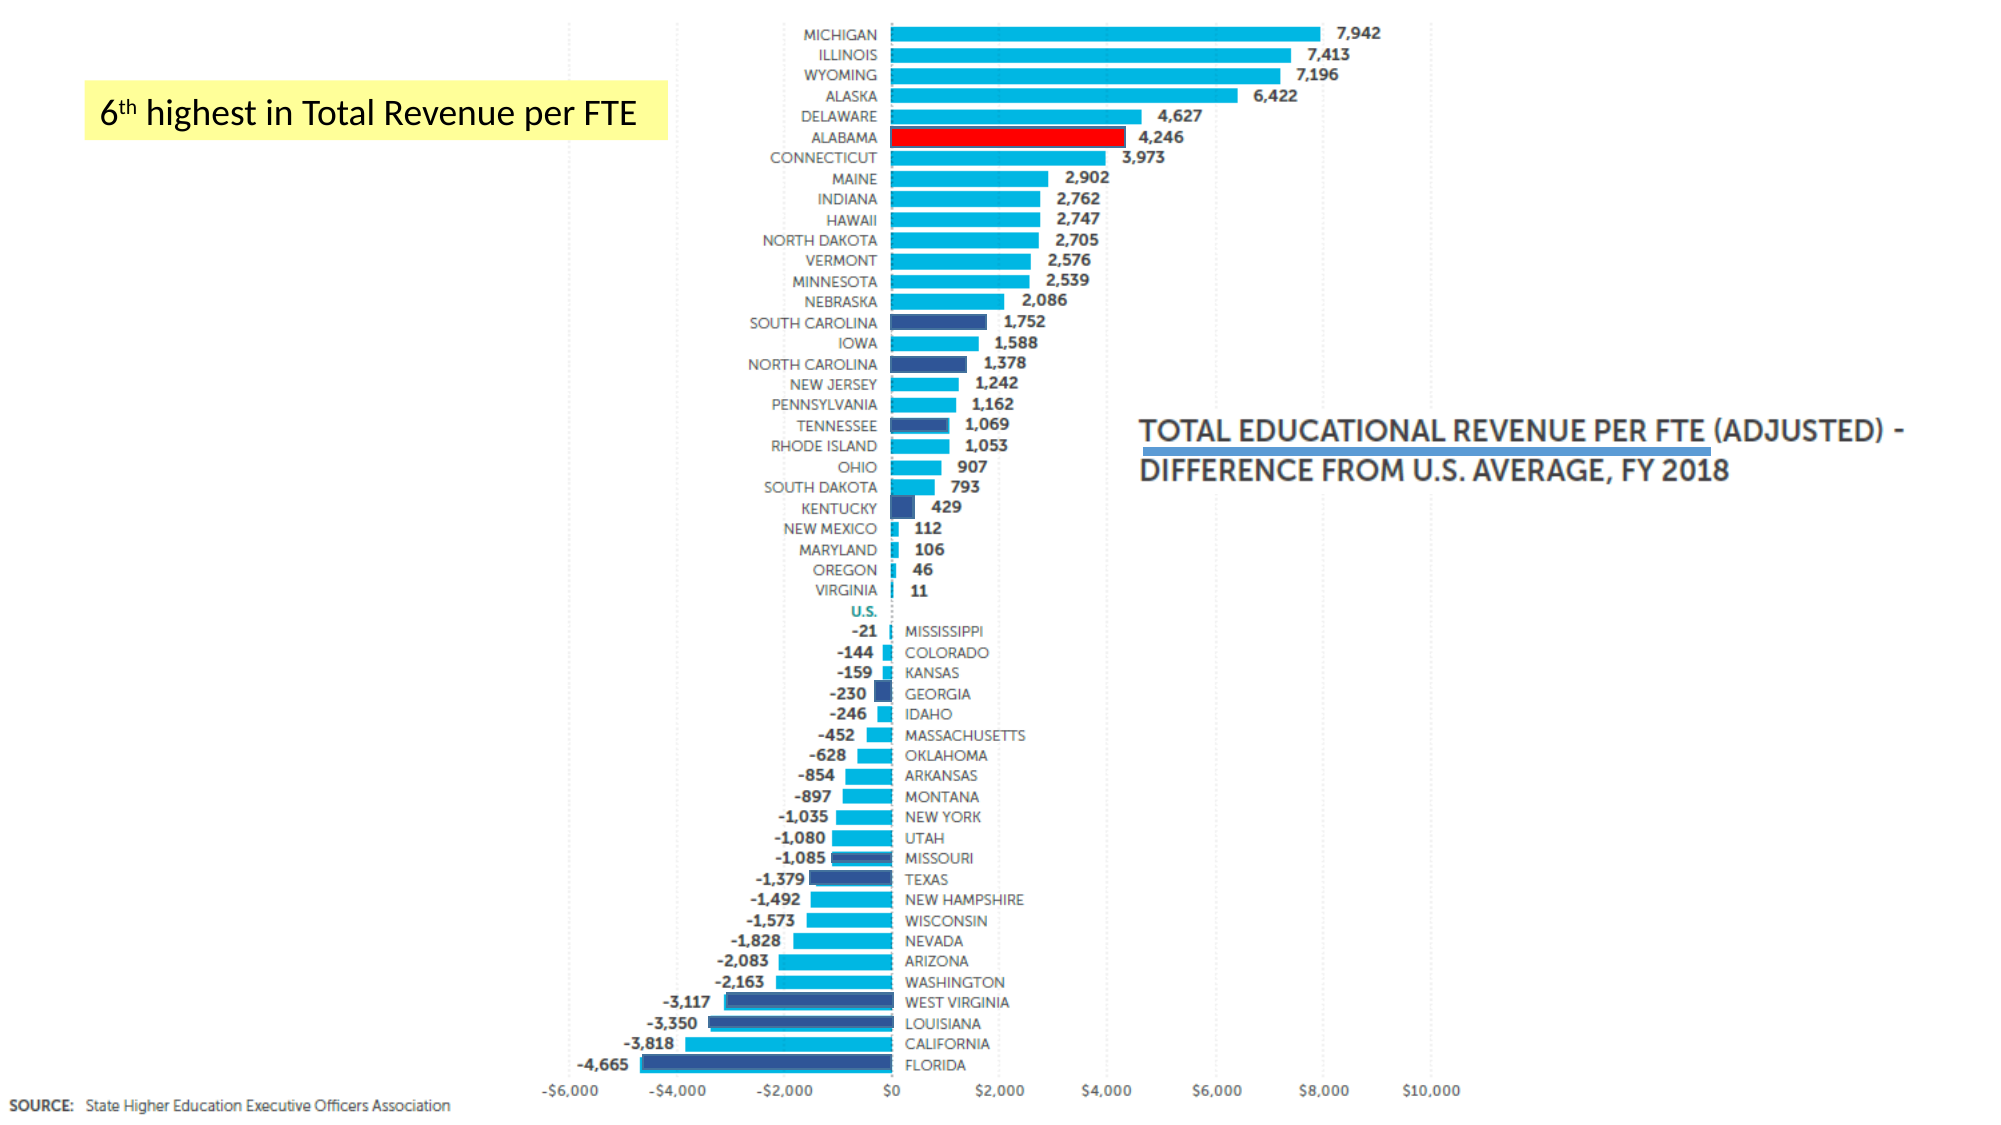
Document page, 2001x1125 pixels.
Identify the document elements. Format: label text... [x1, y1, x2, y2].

text_box 6th highest in Total Revenue per FTE [84, 80, 528, 141]
picture [0, 1091, 459, 1125]
picture [528, 0, 1918, 1104]
